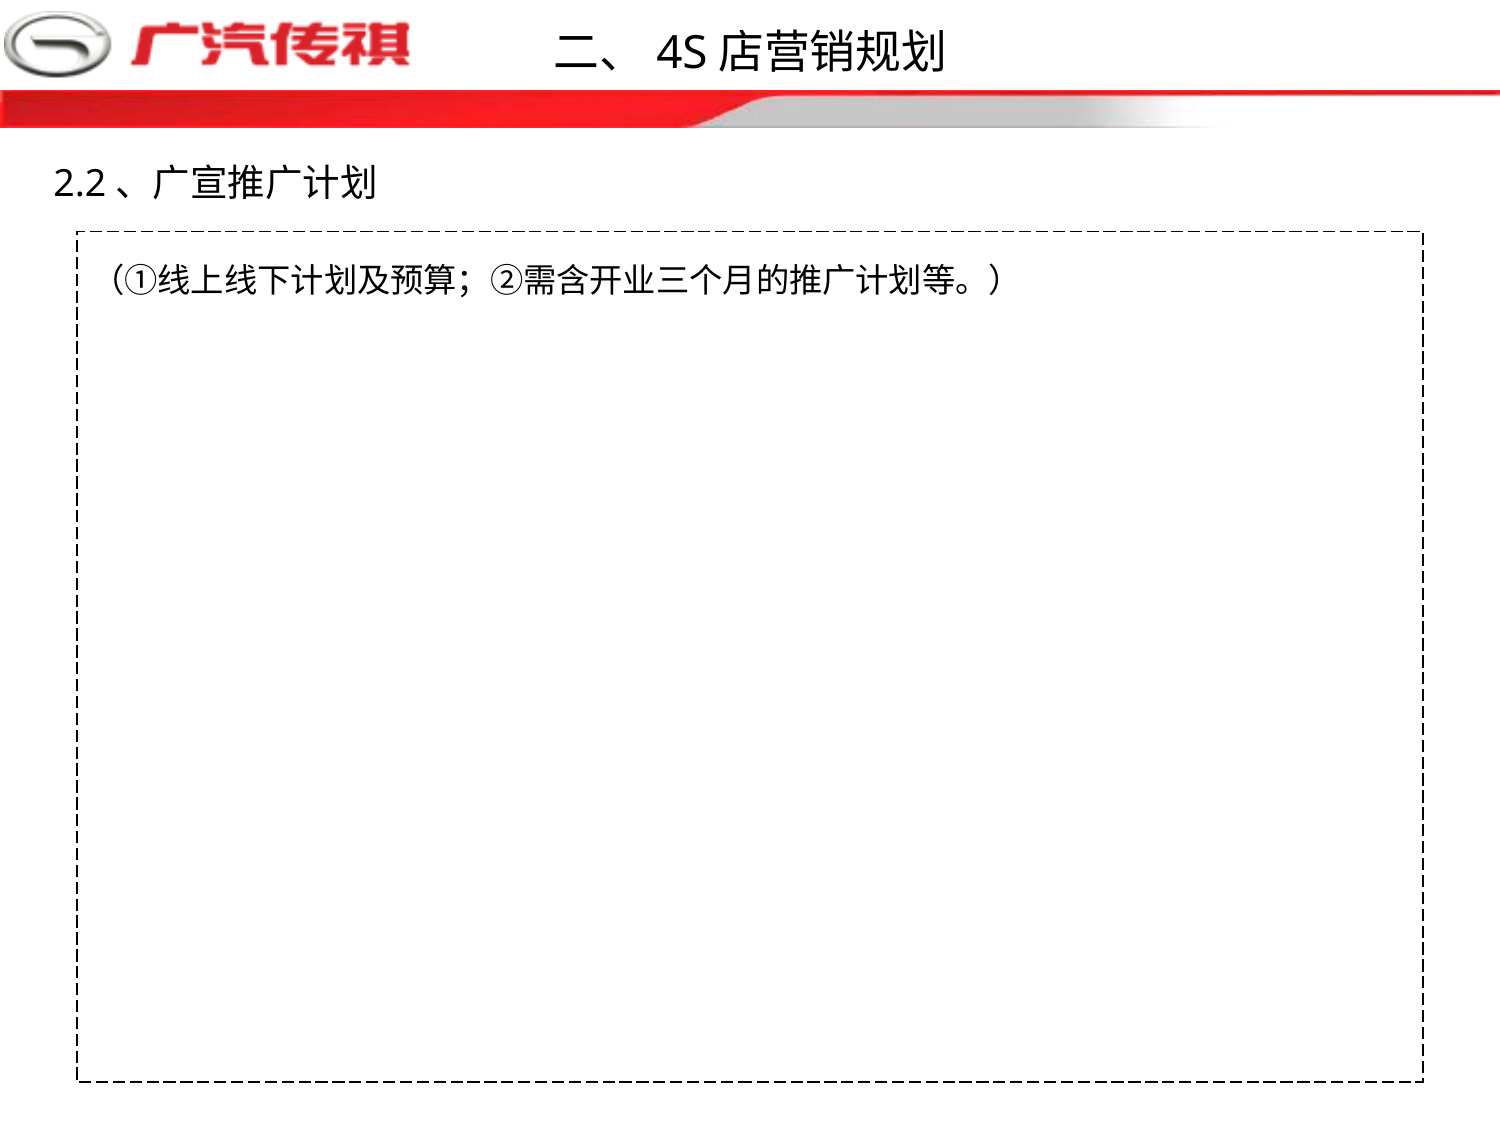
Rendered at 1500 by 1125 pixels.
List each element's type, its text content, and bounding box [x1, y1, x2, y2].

text_box 二、4S店营销规划 [539, 4, 997, 85]
text_box （①线上线下计划及预算；②需含开业三个月的推广计划等。） [76, 231, 1424, 1083]
picture [4, 11, 422, 82]
text_box 2.2、广宣推广计划 [38, 151, 393, 211]
